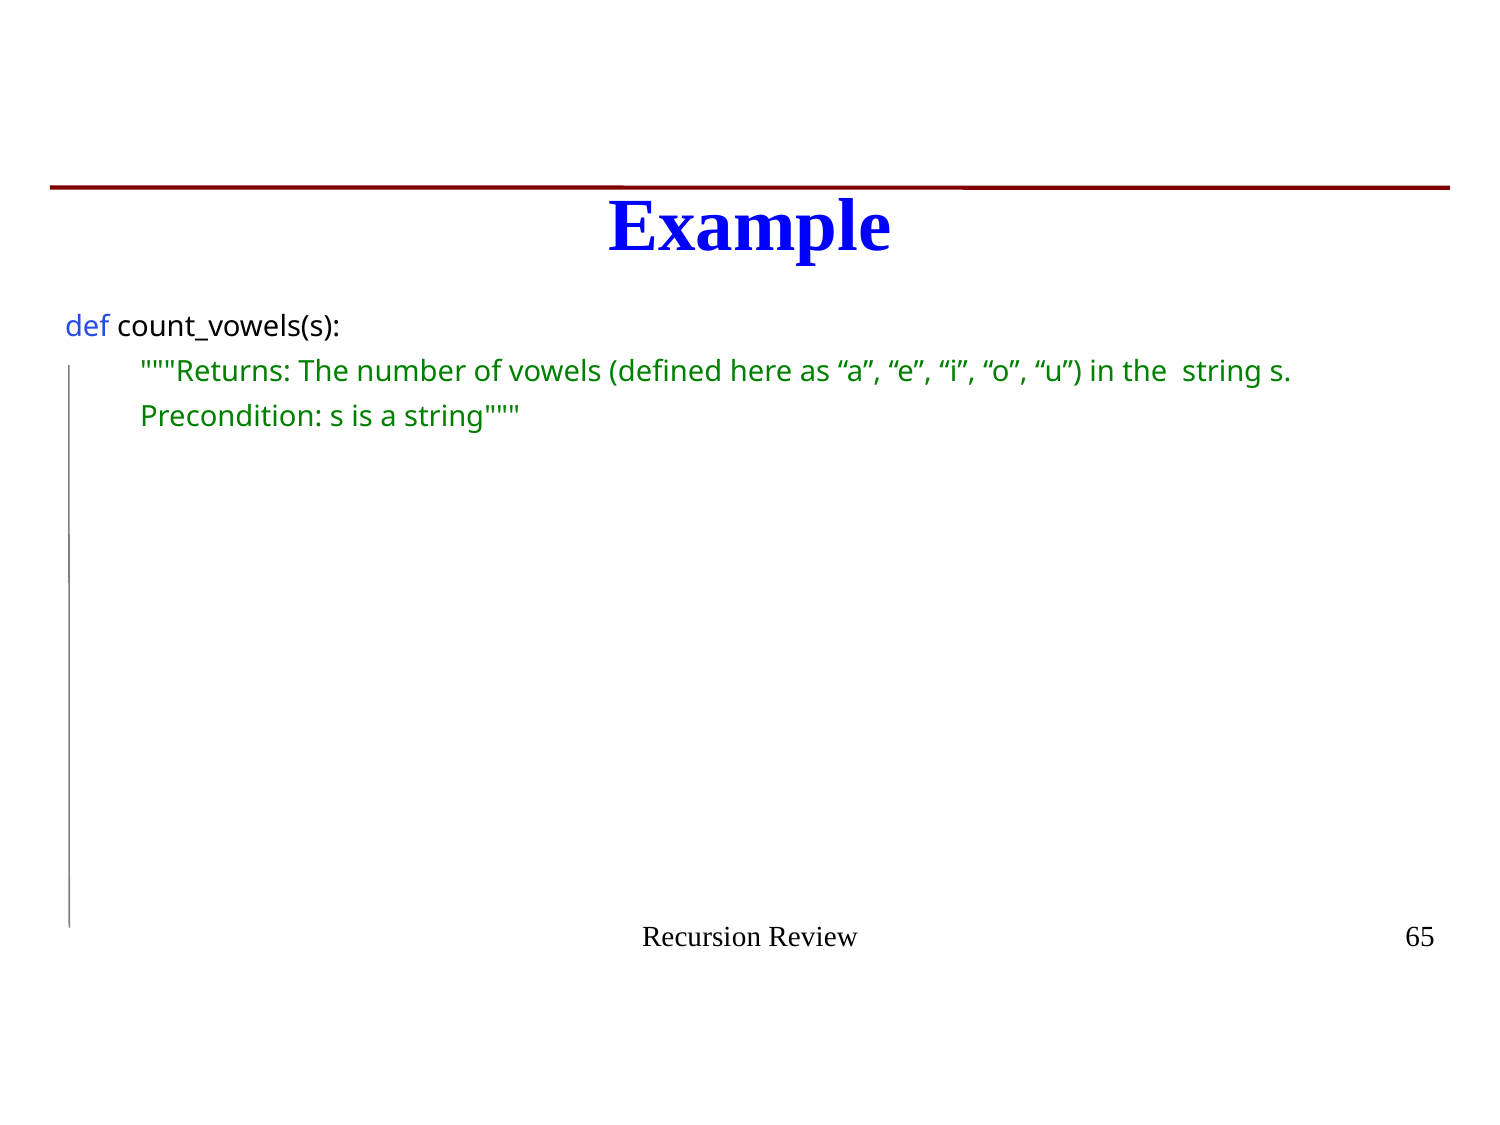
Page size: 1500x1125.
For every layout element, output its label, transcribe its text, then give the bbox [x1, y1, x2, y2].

list def count_vowels(s): """Returns: The number of vowels (defined here as “a”, “e”, “i”, “o”, “u”) in the string s. Precondition: s is a string""" [49, 299, 1451, 925]
footer Recursion Review [299, 925, 1201, 966]
title Example [49, 177, 1451, 263]
slide_number 65 [1224, 925, 1451, 966]
